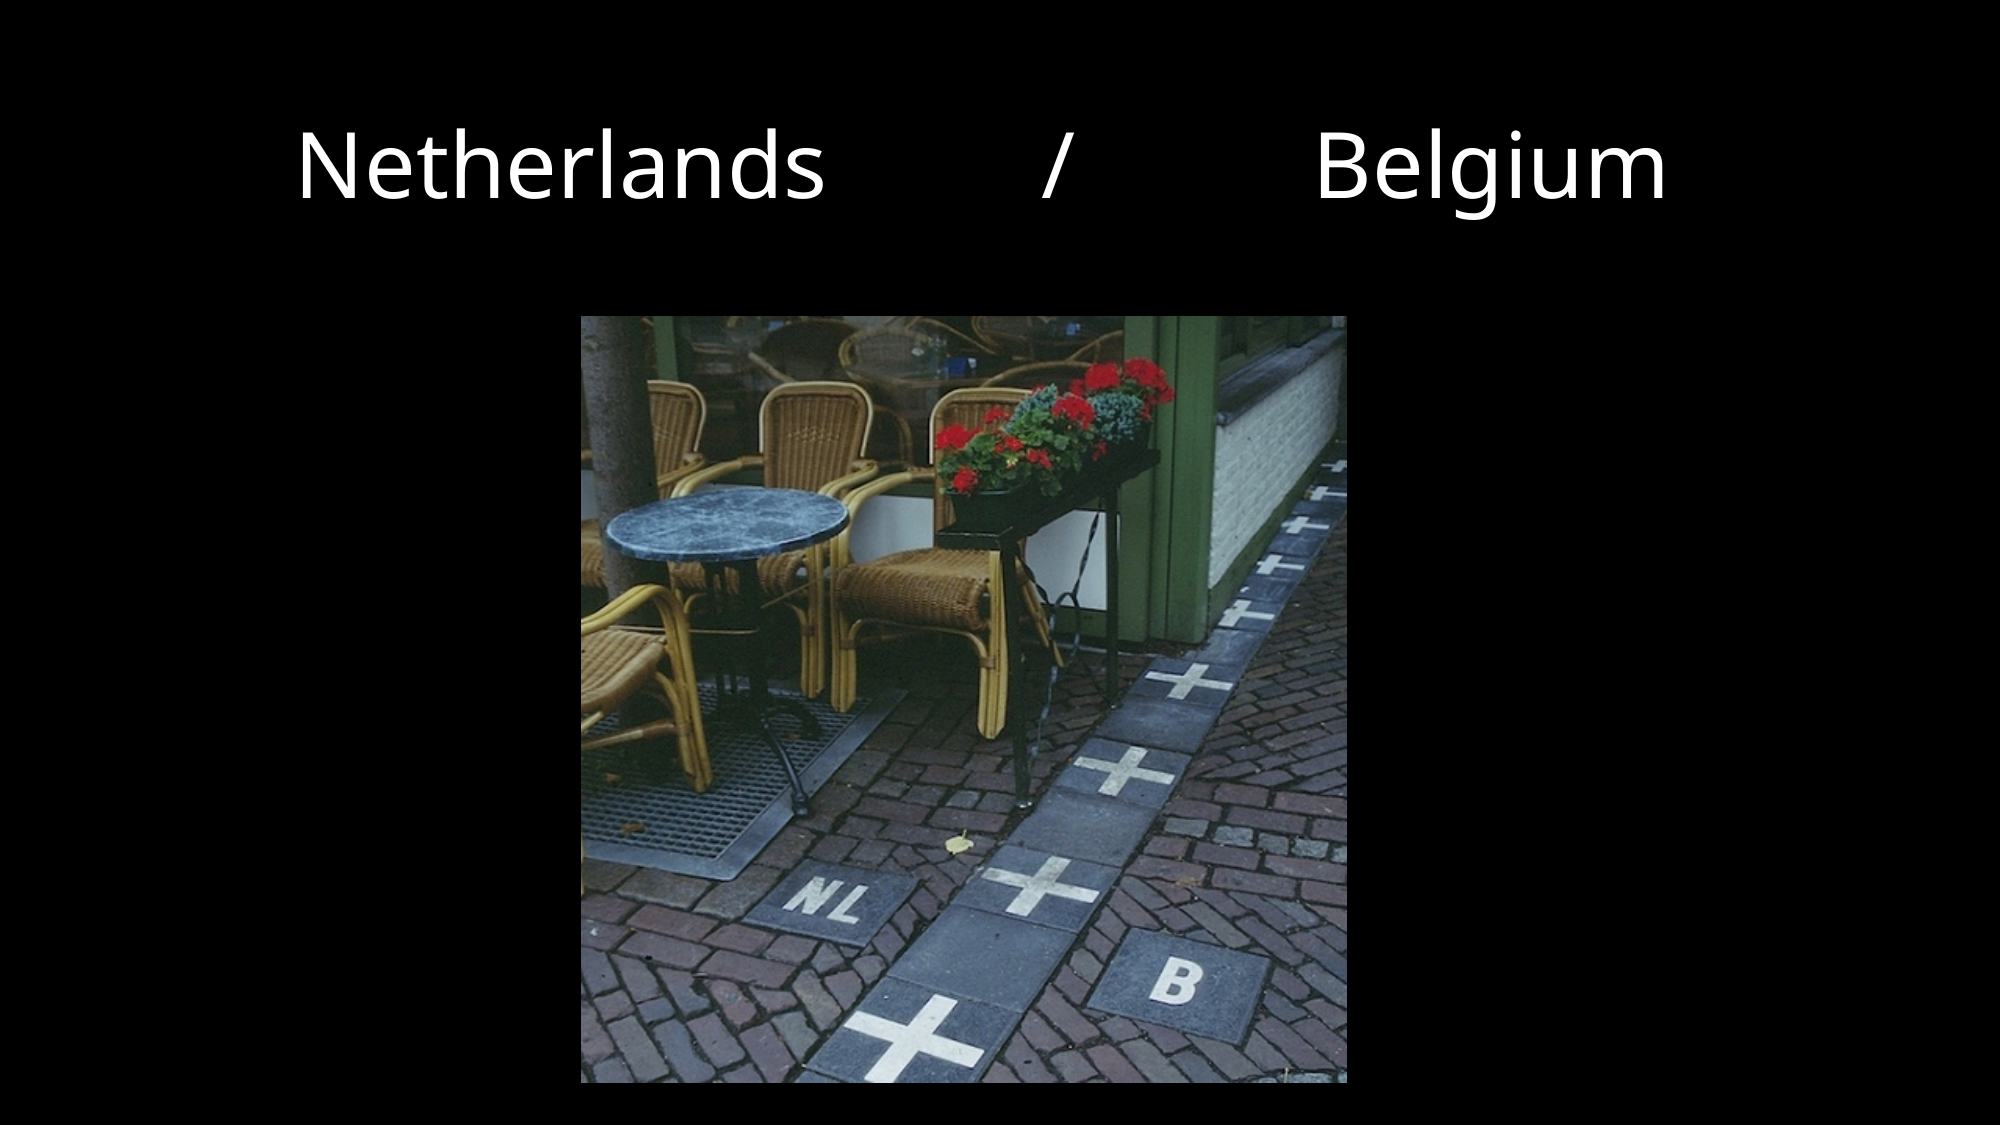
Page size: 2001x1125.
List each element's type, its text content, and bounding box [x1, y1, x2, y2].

picture [581, 316, 1347, 1083]
title Netherlands / Belgium [137, 59, 1863, 278]
